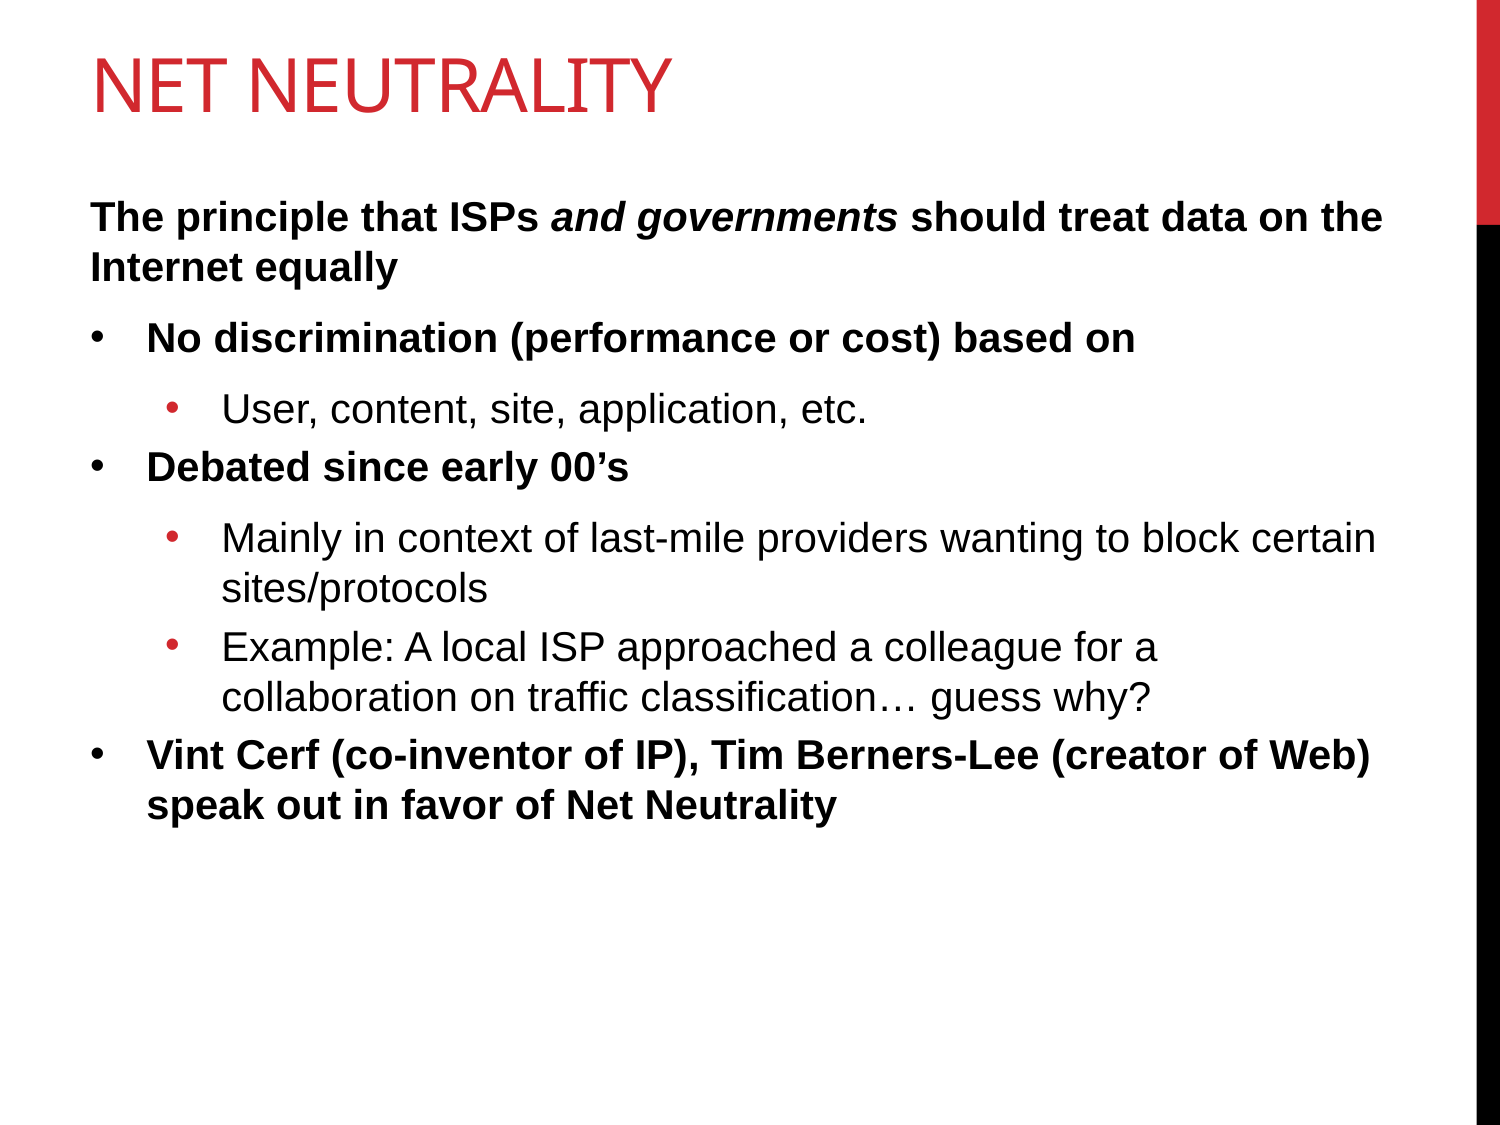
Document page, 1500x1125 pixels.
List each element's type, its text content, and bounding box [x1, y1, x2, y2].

title Net neutrality [75, 25, 1405, 136]
list The principle that ISPs and governments should treat data on the Internet equally No discrimination (performance or cost) based on User, content, site, application, etc. Debated since early 00’s Mainly in context of last-mile providers wanting to block certain sites/protocols Example: A local ISP approached a colleague for a collaboration on traffic classification… guess why? Vint Cerf (co-inventor of IP), Tim Berners-Lee (creator of Web) speak out in favor of Net Neutrality [75, 182, 1405, 1005]
